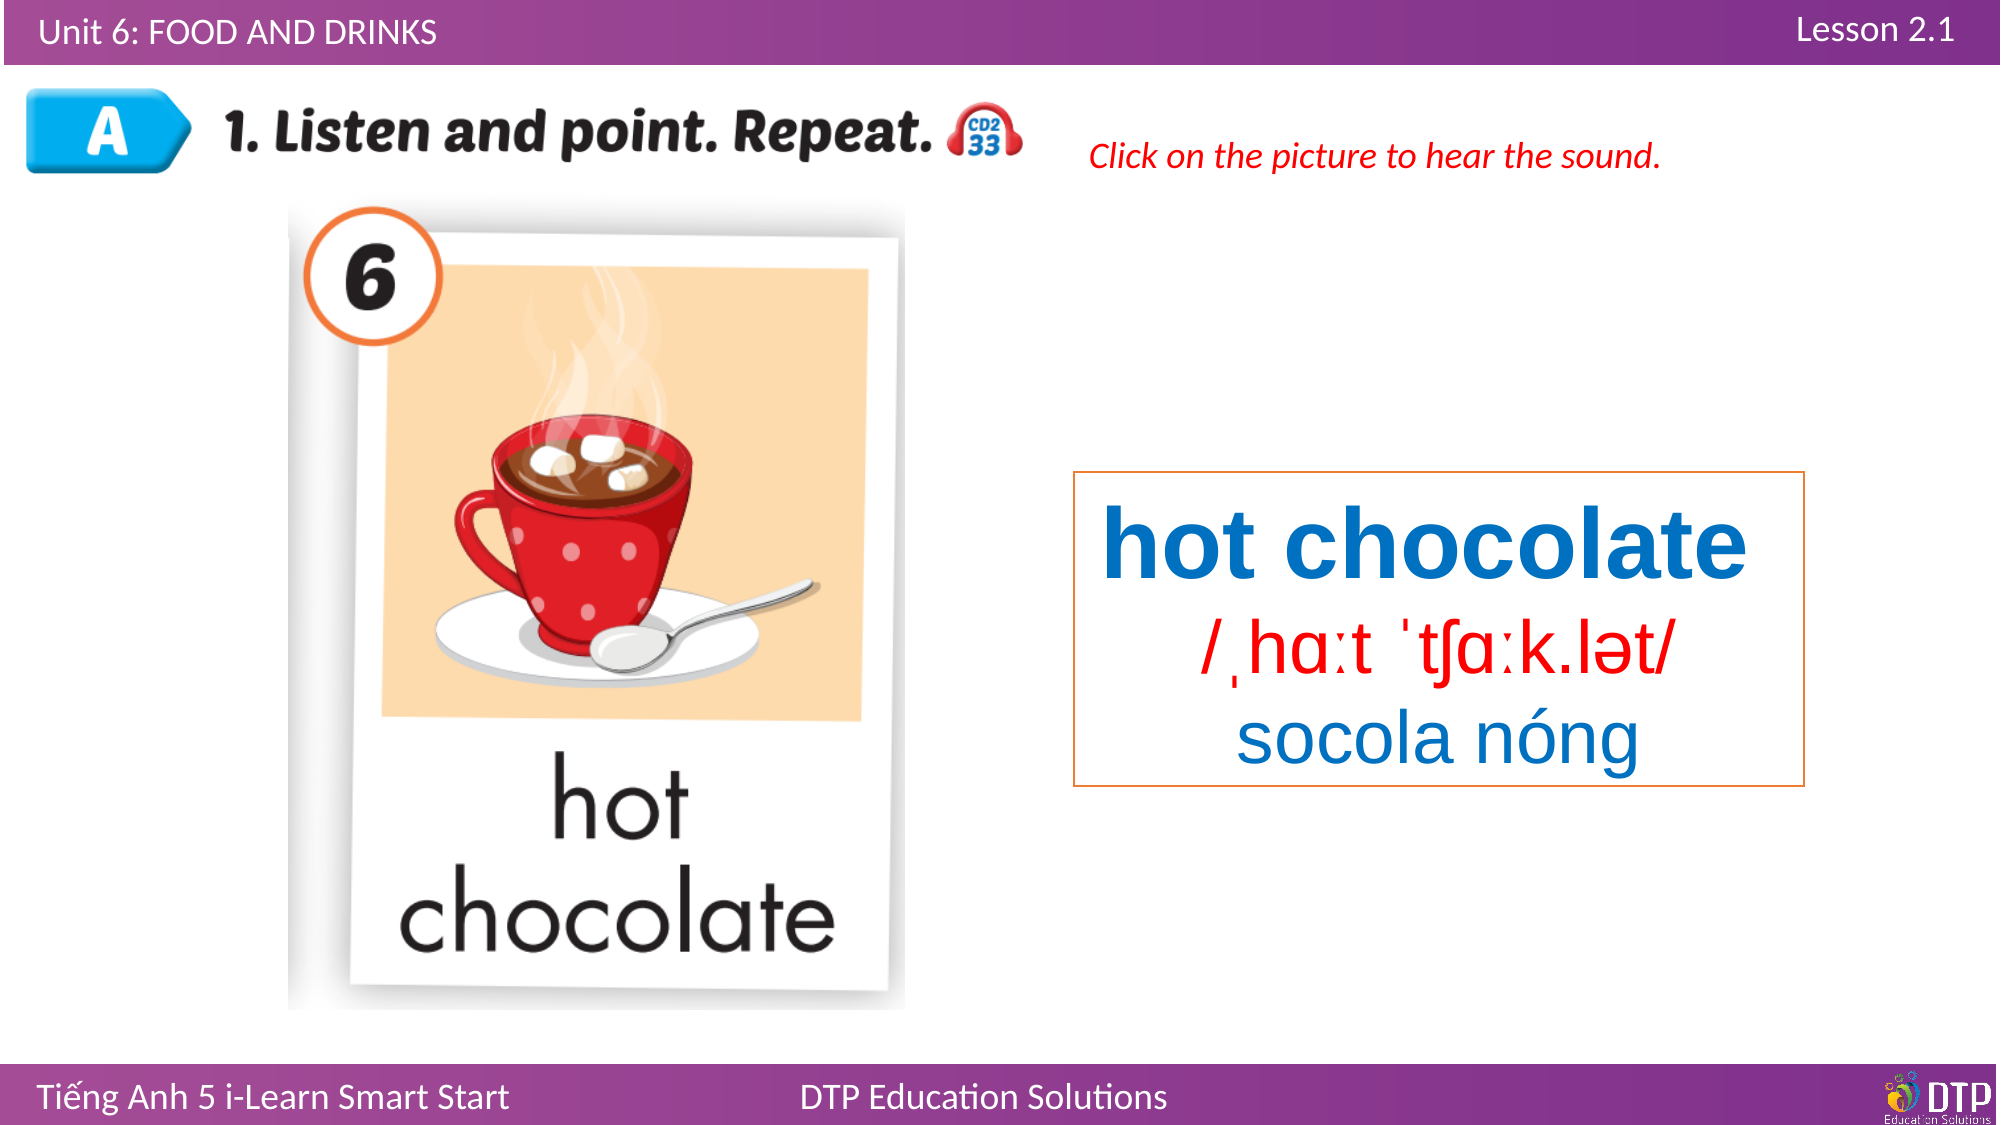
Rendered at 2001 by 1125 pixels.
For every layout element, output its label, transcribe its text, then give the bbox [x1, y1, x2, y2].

text_box hot chocolate /ˌhɑːt ˈtʃɑːk.lət/ socola nóng [1073, 471, 1805, 787]
text_box Click on the picture to hear the sound. [1074, 123, 1751, 184]
picture [0, 1064, 1996, 1125]
picture [4, 0, 2000, 1010]
